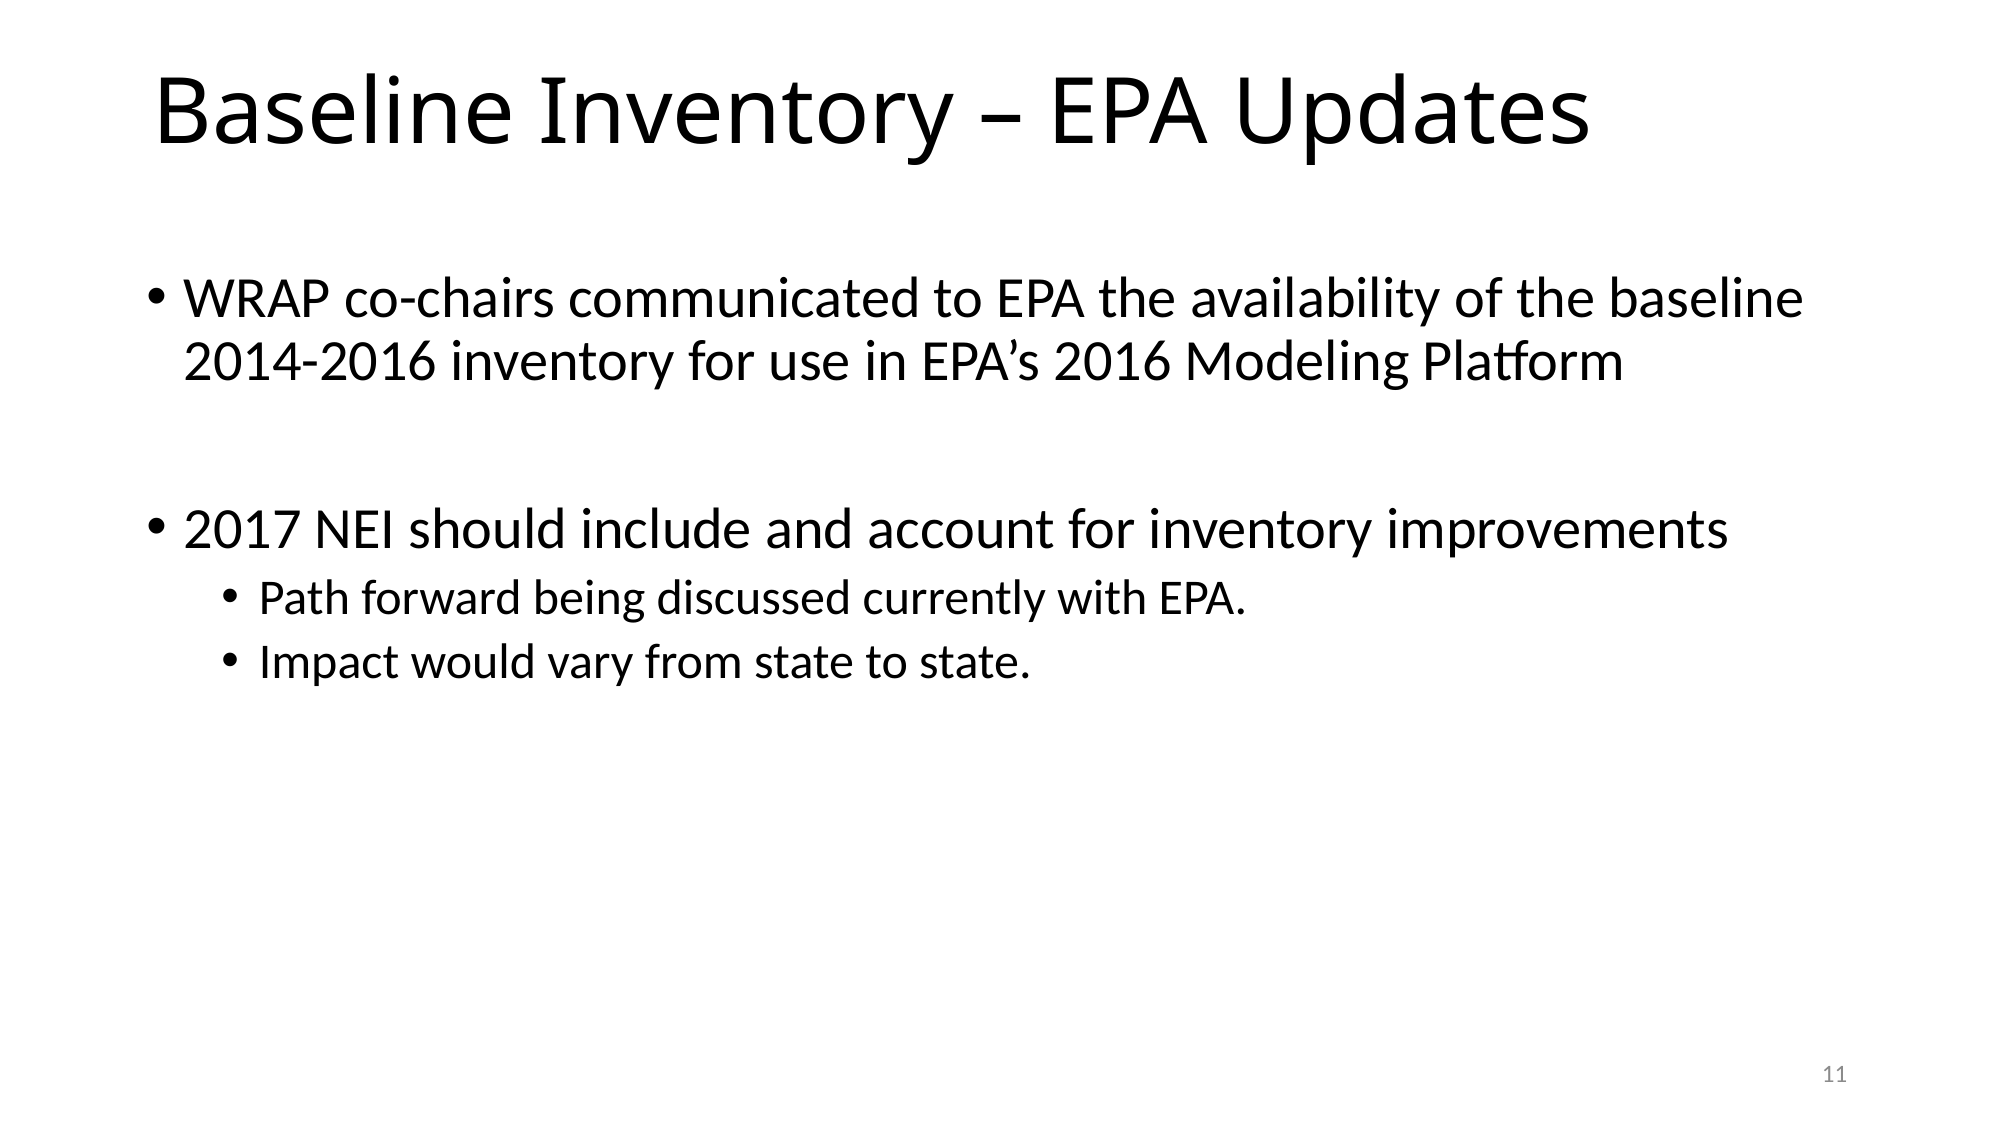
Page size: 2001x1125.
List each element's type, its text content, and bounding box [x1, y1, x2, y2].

list WRAP co-chairs communicated to EPA the availability of the baseline 2014-2016 inventory for use in EPA’s 2016 Modeling Platform 2017 NEI should include and account for inventory improvements Path forward being discussed currently with EPA. Impact would vary from state to state. [131, 260, 1855, 911]
slide_number 11 [1412, 1042, 1863, 1103]
title Baseline Inventory – EPA Updates [137, 59, 1863, 278]
